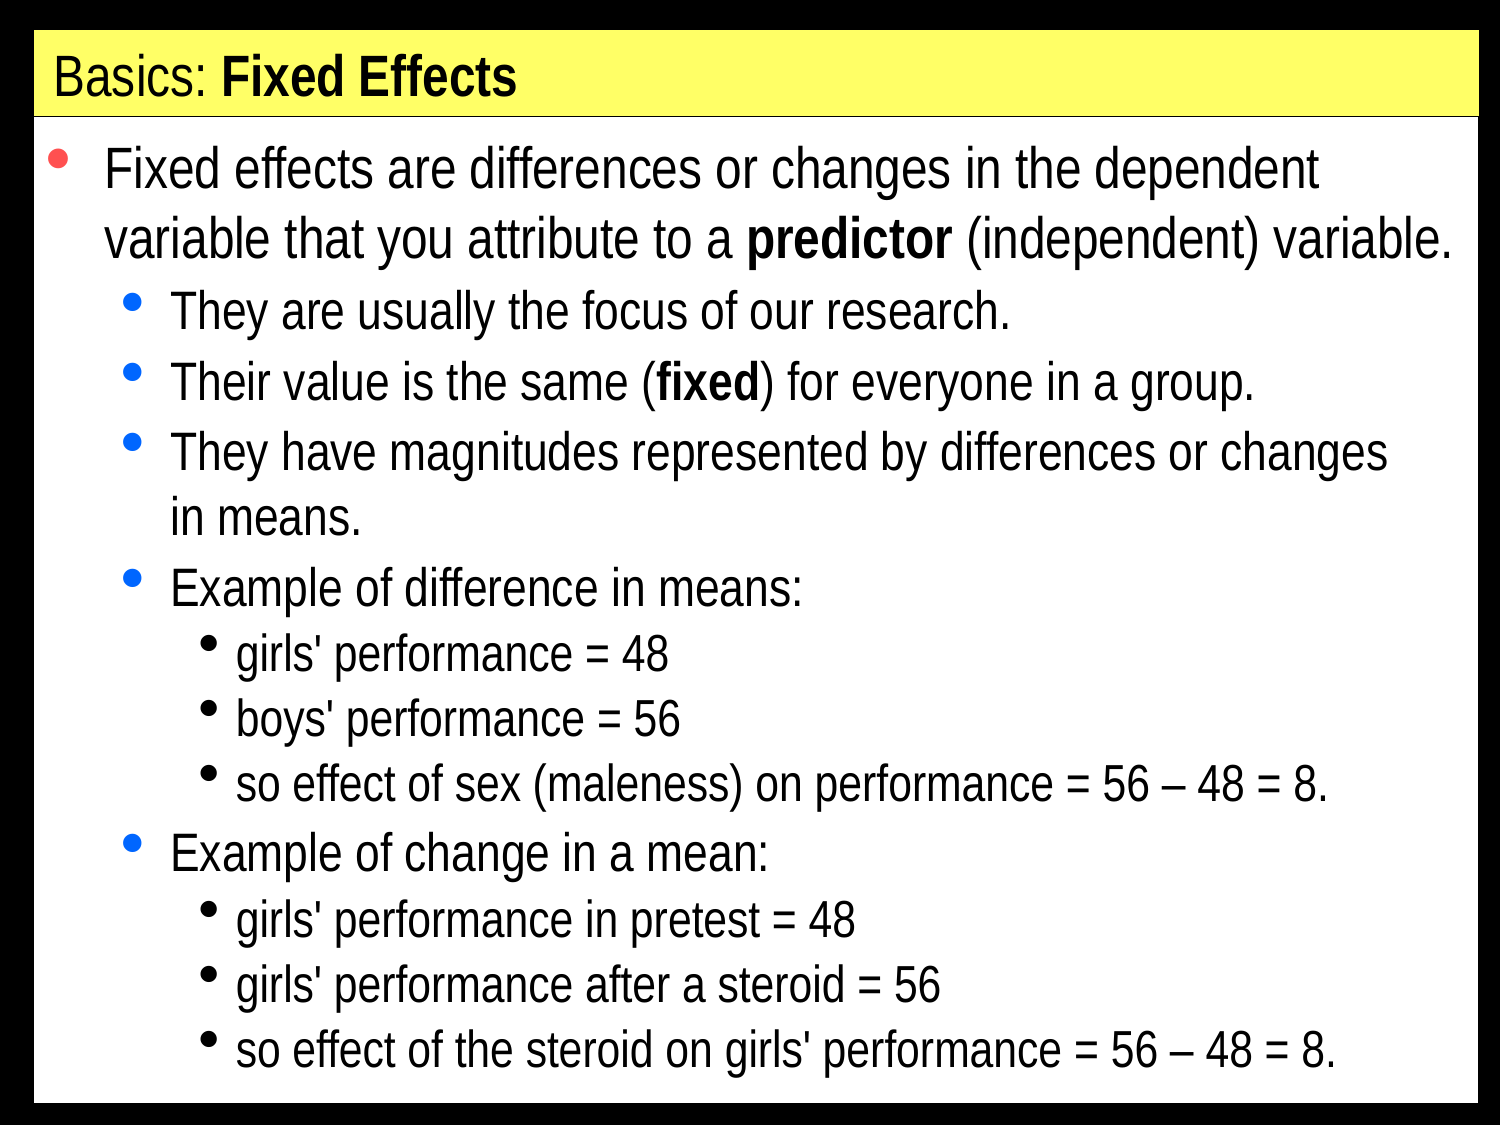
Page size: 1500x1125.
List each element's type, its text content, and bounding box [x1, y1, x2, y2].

list Fixed effects are differences or changes in the dependent variable that you attribute to a predictor (independent) variable. They are usually the focus of our research. Their value is the same (fixed) for everyone in a group. They have magnitudes represented by differences or changes in means. Example of difference in means: girls' performance = 48 boys' performance = 56 so effect of sex (maleness) on performance = 56 – 48 = 8. Example of change in a mean: girls' performance in pretest = 48 girls' performance after a steroid = 56 so effect of the steroid on girls' performance = 56 – 48 = 8. [33, 116, 1480, 1105]
title Basics: Fixed Effects [32, 28, 1480, 117]
